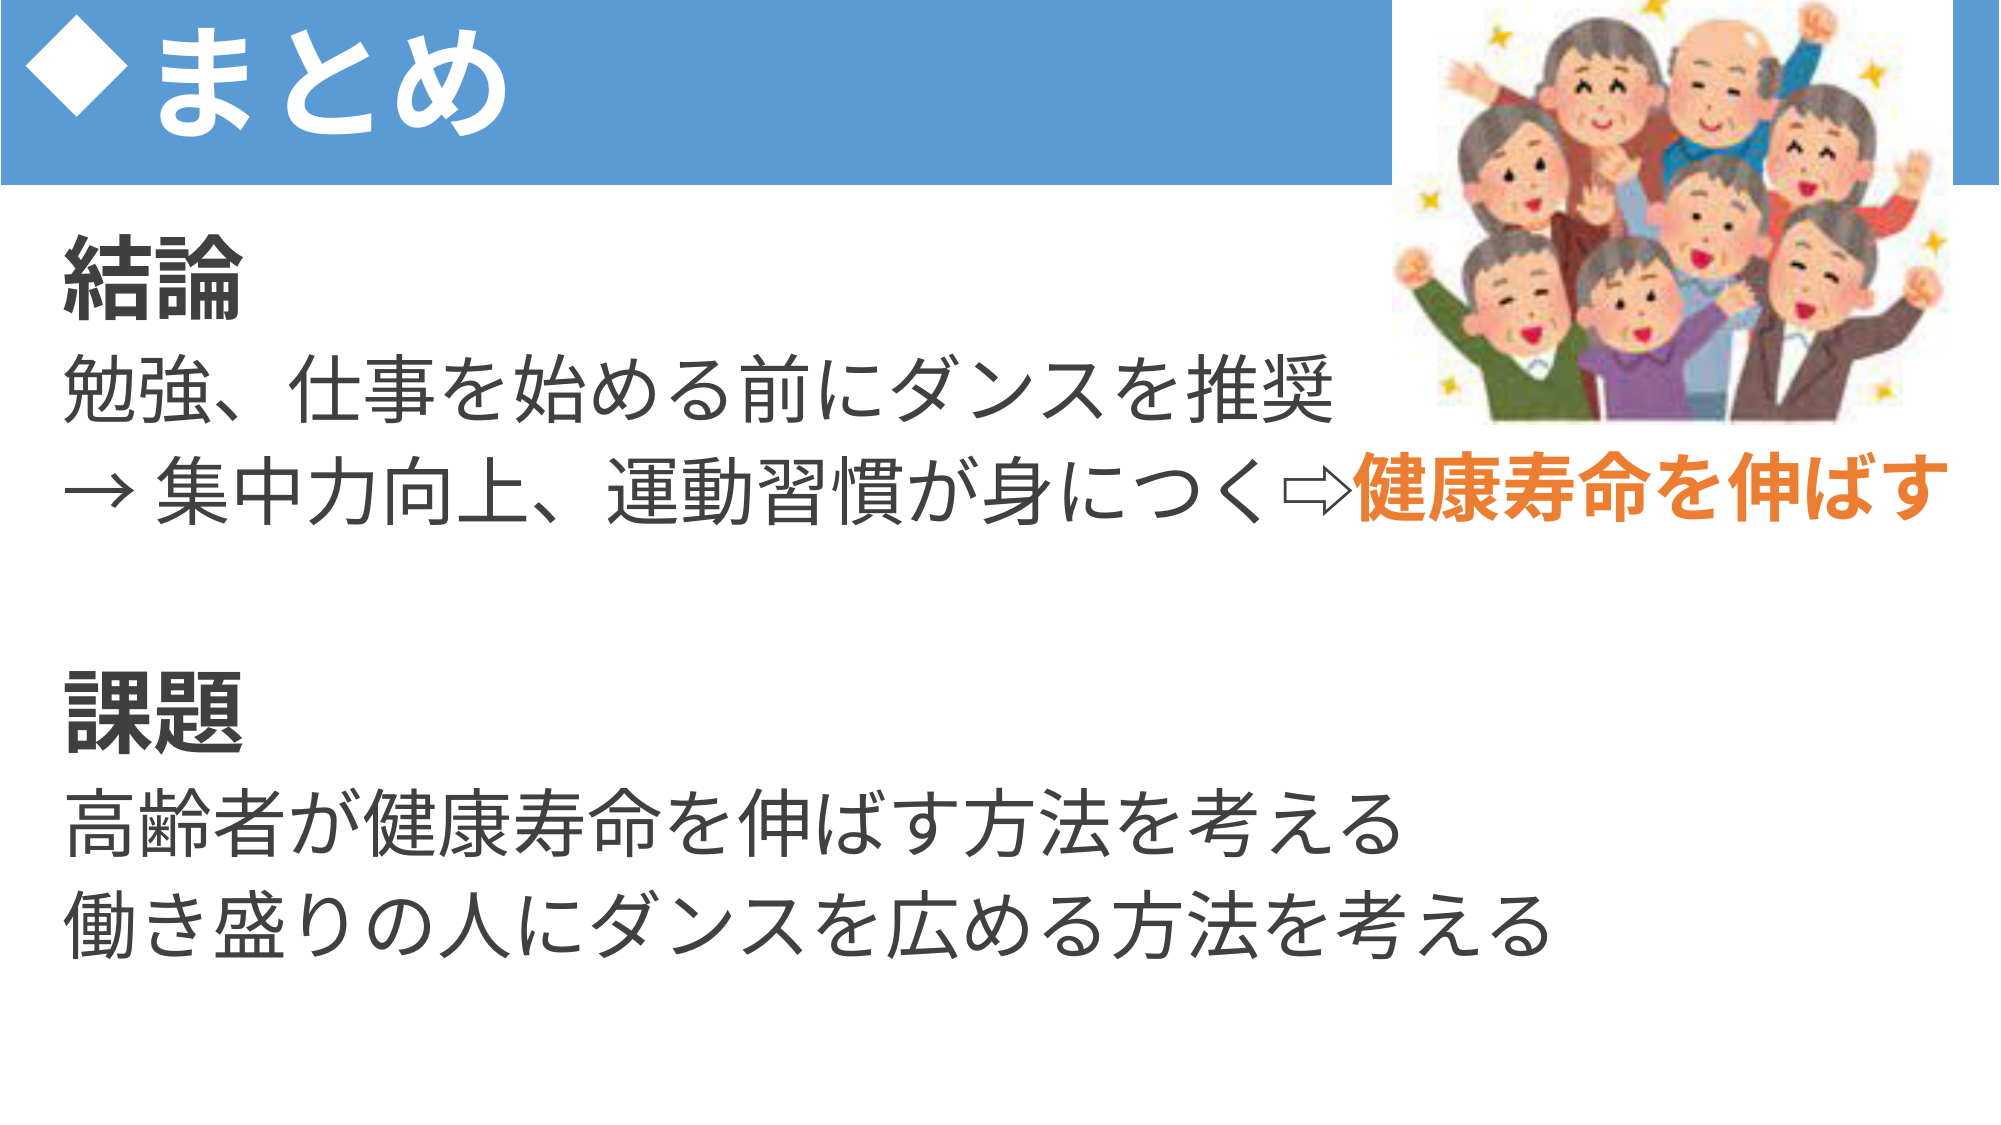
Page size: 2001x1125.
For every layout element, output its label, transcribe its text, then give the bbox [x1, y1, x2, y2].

list 結論 勉強、仕事を始める前にダンスを推奨 →集中力向上、運動習慣が身につく⇨ 課題 高齢者が健康寿命を伸ばす方法を考える 働き盛りの人にダンスを広める方法を考える [47, 225, 1773, 1107]
title まとめ [0, 0, 1392, 199]
text_box 健康寿命を伸ばす [1137, 433, 2000, 538]
picture [1392, 0, 1953, 425]
text_box [1953, 0, 2000, 187]
